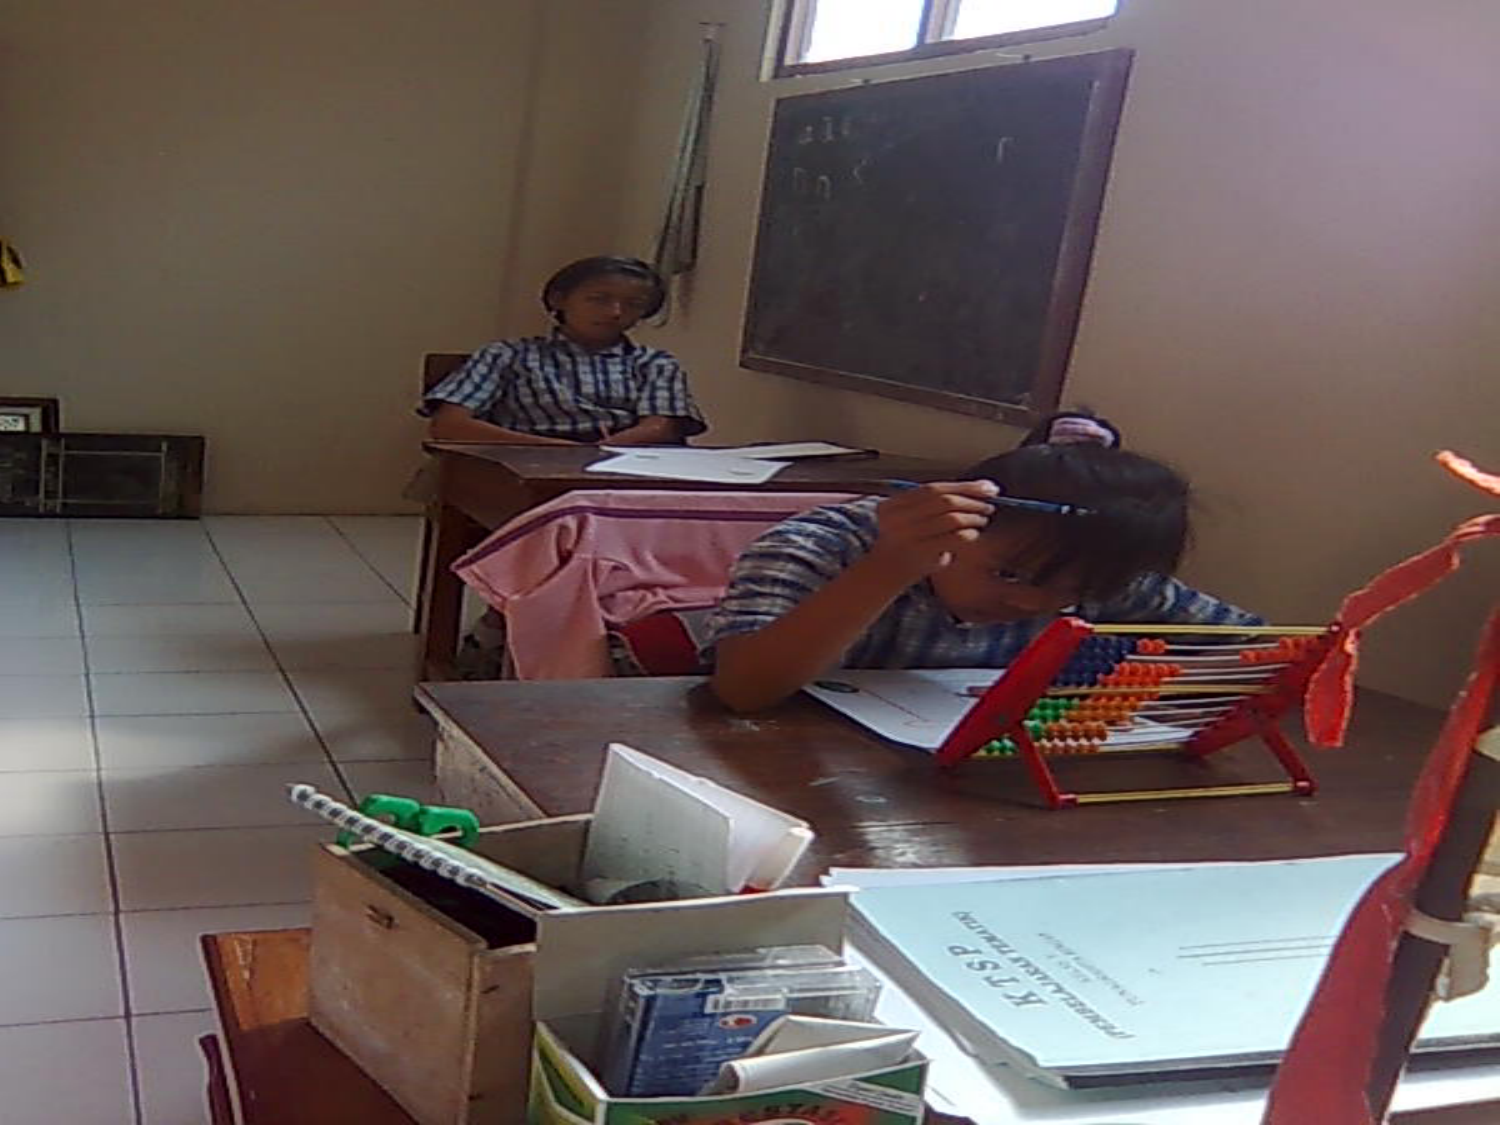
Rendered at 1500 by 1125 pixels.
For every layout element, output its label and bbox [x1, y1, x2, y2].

list [0, 0, 1500, 1125]
